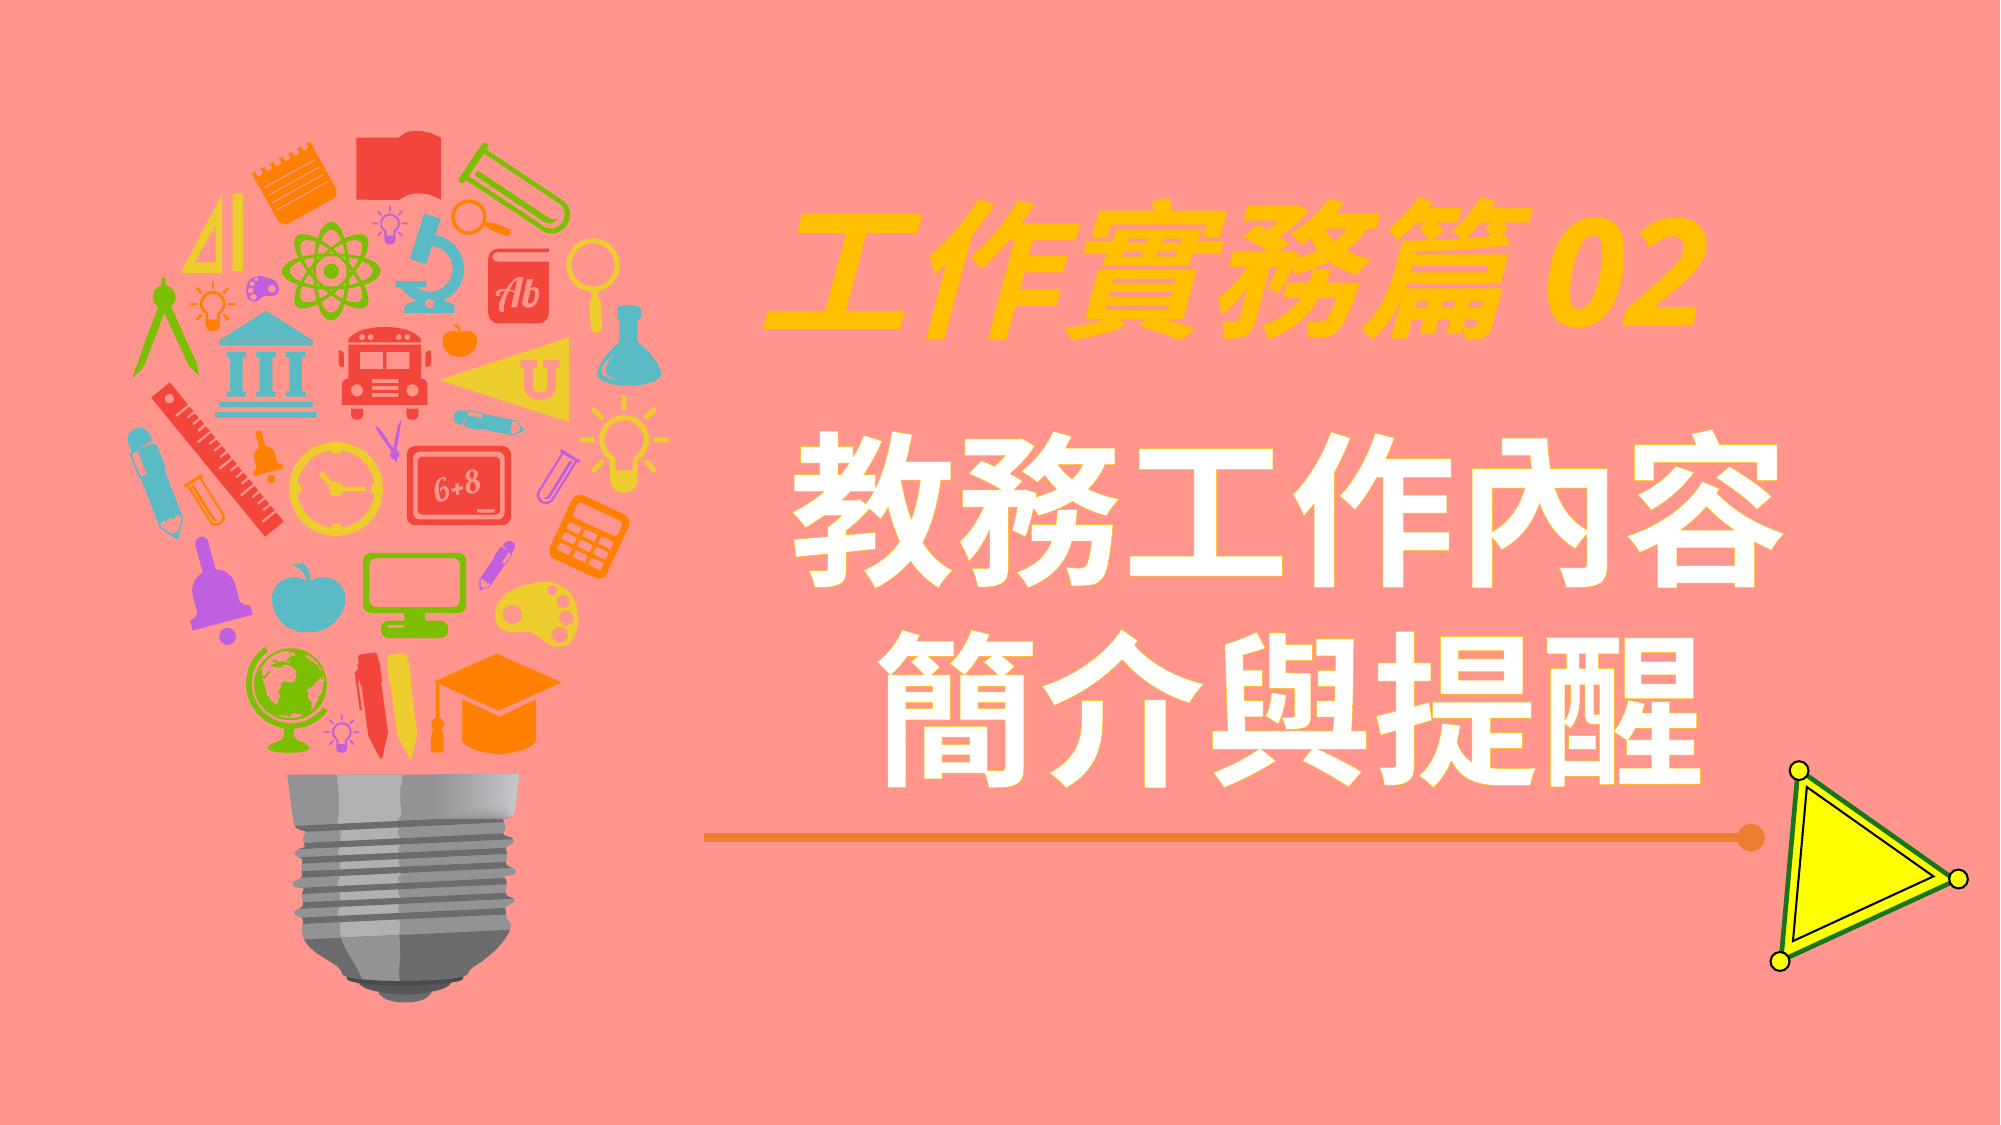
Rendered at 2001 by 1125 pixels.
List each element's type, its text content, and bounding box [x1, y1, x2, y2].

text_box 工作實務篇02 [852, 130, 1123, 389]
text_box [127, 130, 670, 1003]
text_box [1732, 761, 1968, 976]
text_box 教務工作內容簡介與提醒 [752, 398, 1826, 814]
